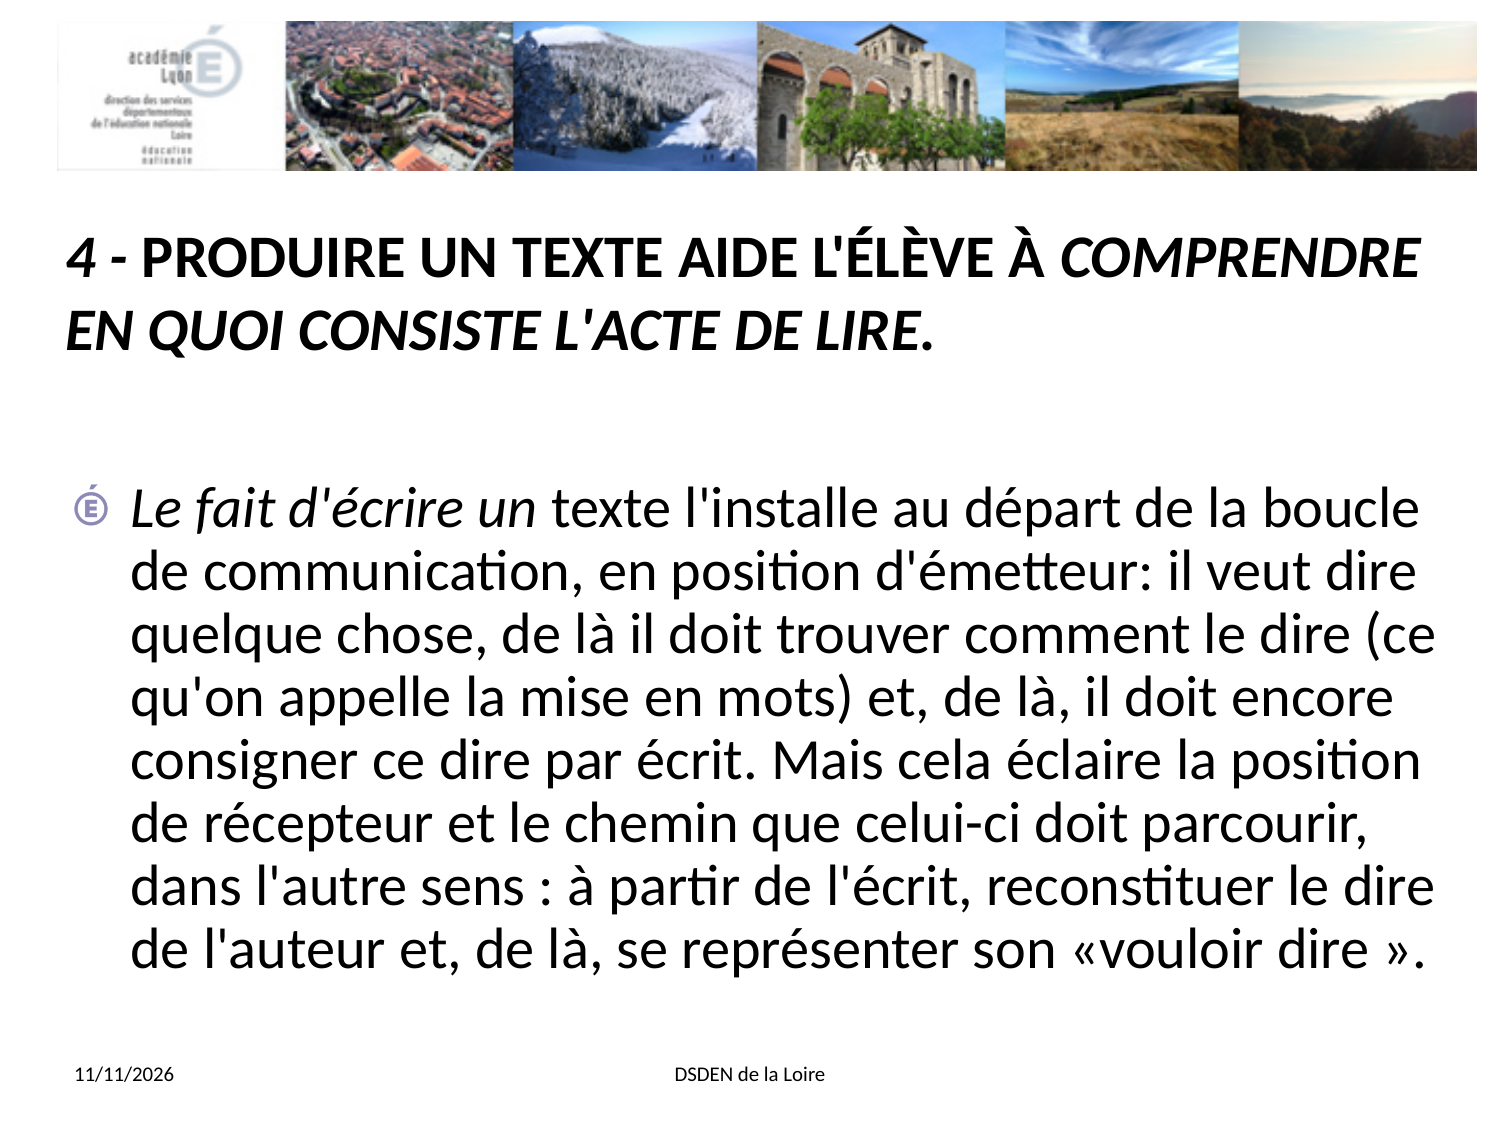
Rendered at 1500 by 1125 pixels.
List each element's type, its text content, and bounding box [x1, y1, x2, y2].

footer DSDEN de la Loire [512, 1042, 988, 1103]
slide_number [59, 1042, 425, 1103]
title 4 - PRODUIRE UN TEXTE AIDE L'ÉLÈVE À COMPRENDRE EN QUOI CONSISTE L'ACTE DE LIRE. [59, 211, 1477, 423]
picture [57, 21, 1477, 171]
list Le fait d'écrire un texte l'installe au départ de la boucle de communication, en position d'émetteur: il veut dire quelque chose, de là il doit trouver comment le dire (ce qu'on appelle la mise en mots) et, de là, il doit encore consigner ce dire par écrit. Mais cela éclaire la position de récepteur et le chemin que celui-ci doit parcourir, dans l'autre sens : à partir de l'écrit, reconstituer le dire de l'auteur et, de là, se représenter son «vouloir dire ». [59, 469, 1477, 1043]
picture [74, 484, 115, 526]
